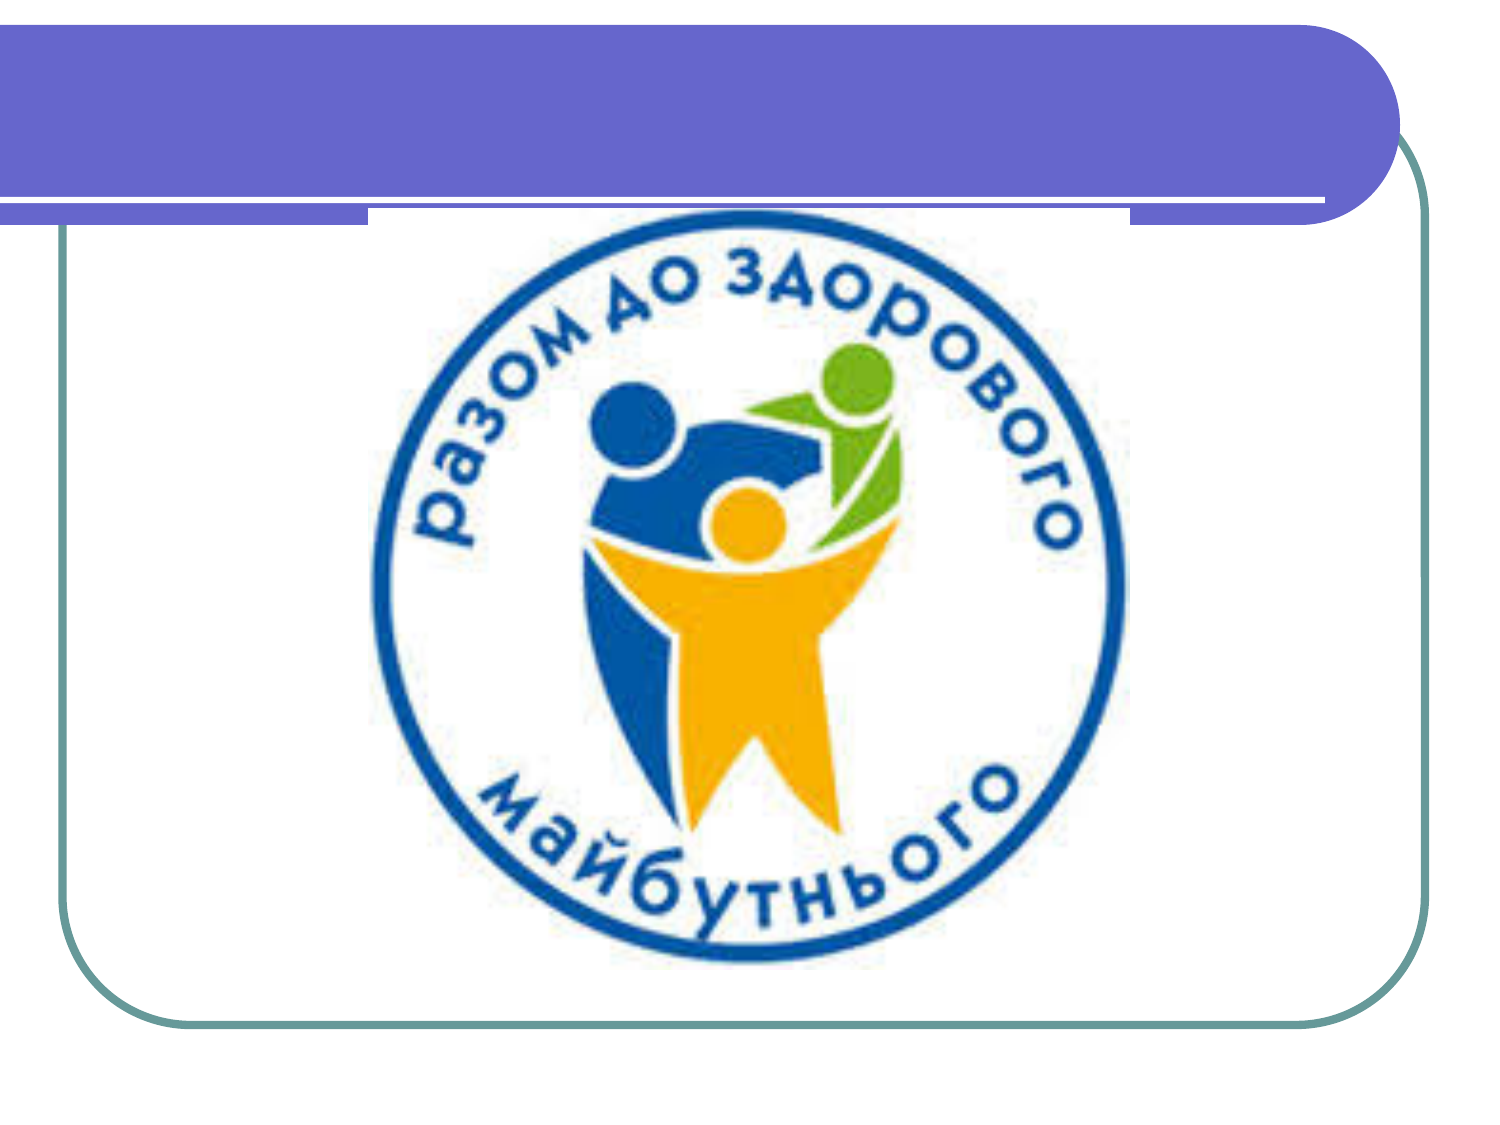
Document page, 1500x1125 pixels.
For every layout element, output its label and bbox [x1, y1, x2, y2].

picture [367, 207, 1130, 970]
